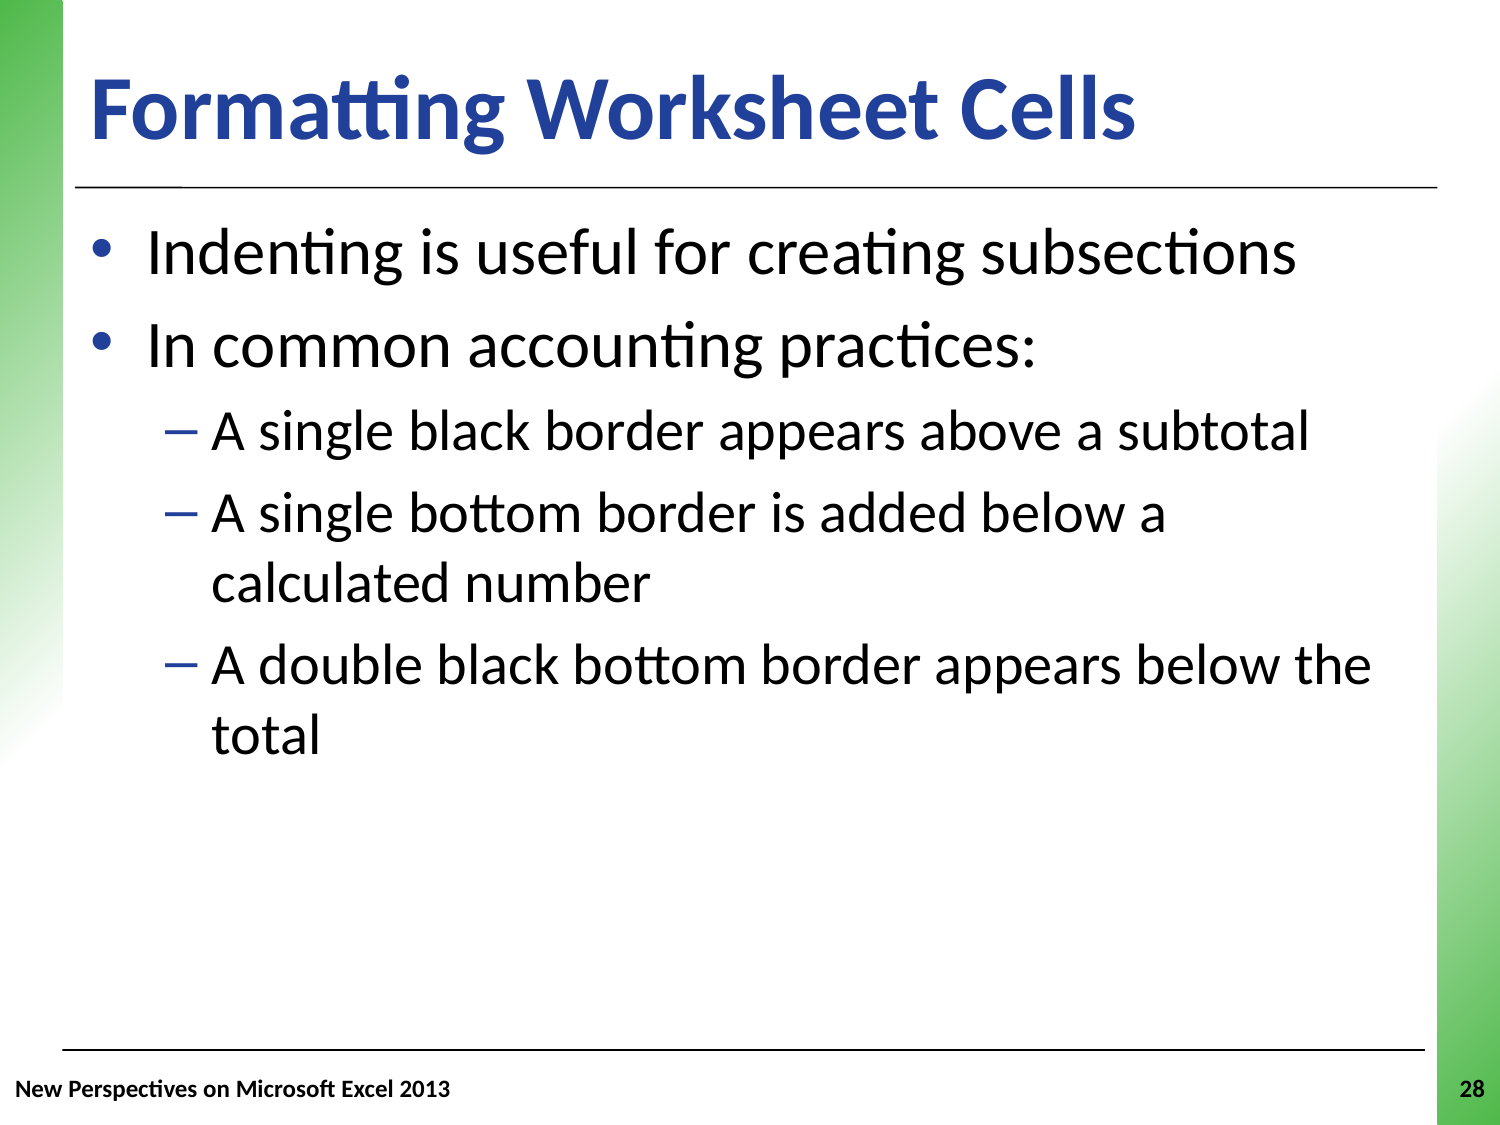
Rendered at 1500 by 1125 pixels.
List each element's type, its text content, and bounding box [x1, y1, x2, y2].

slide_number 28 [1412, 1050, 1500, 1125]
title Formatting Worksheet Cells [74, 24, 1438, 181]
footer New Perspectives on Microsoft Excel 2013 [0, 1050, 1350, 1125]
list Indenting is useful for creating subsections In common accounting practices: A single black border appears above a subtotal A single bottom border is added below a calculated number A double black bottom border appears below the total [74, 199, 1426, 413]
